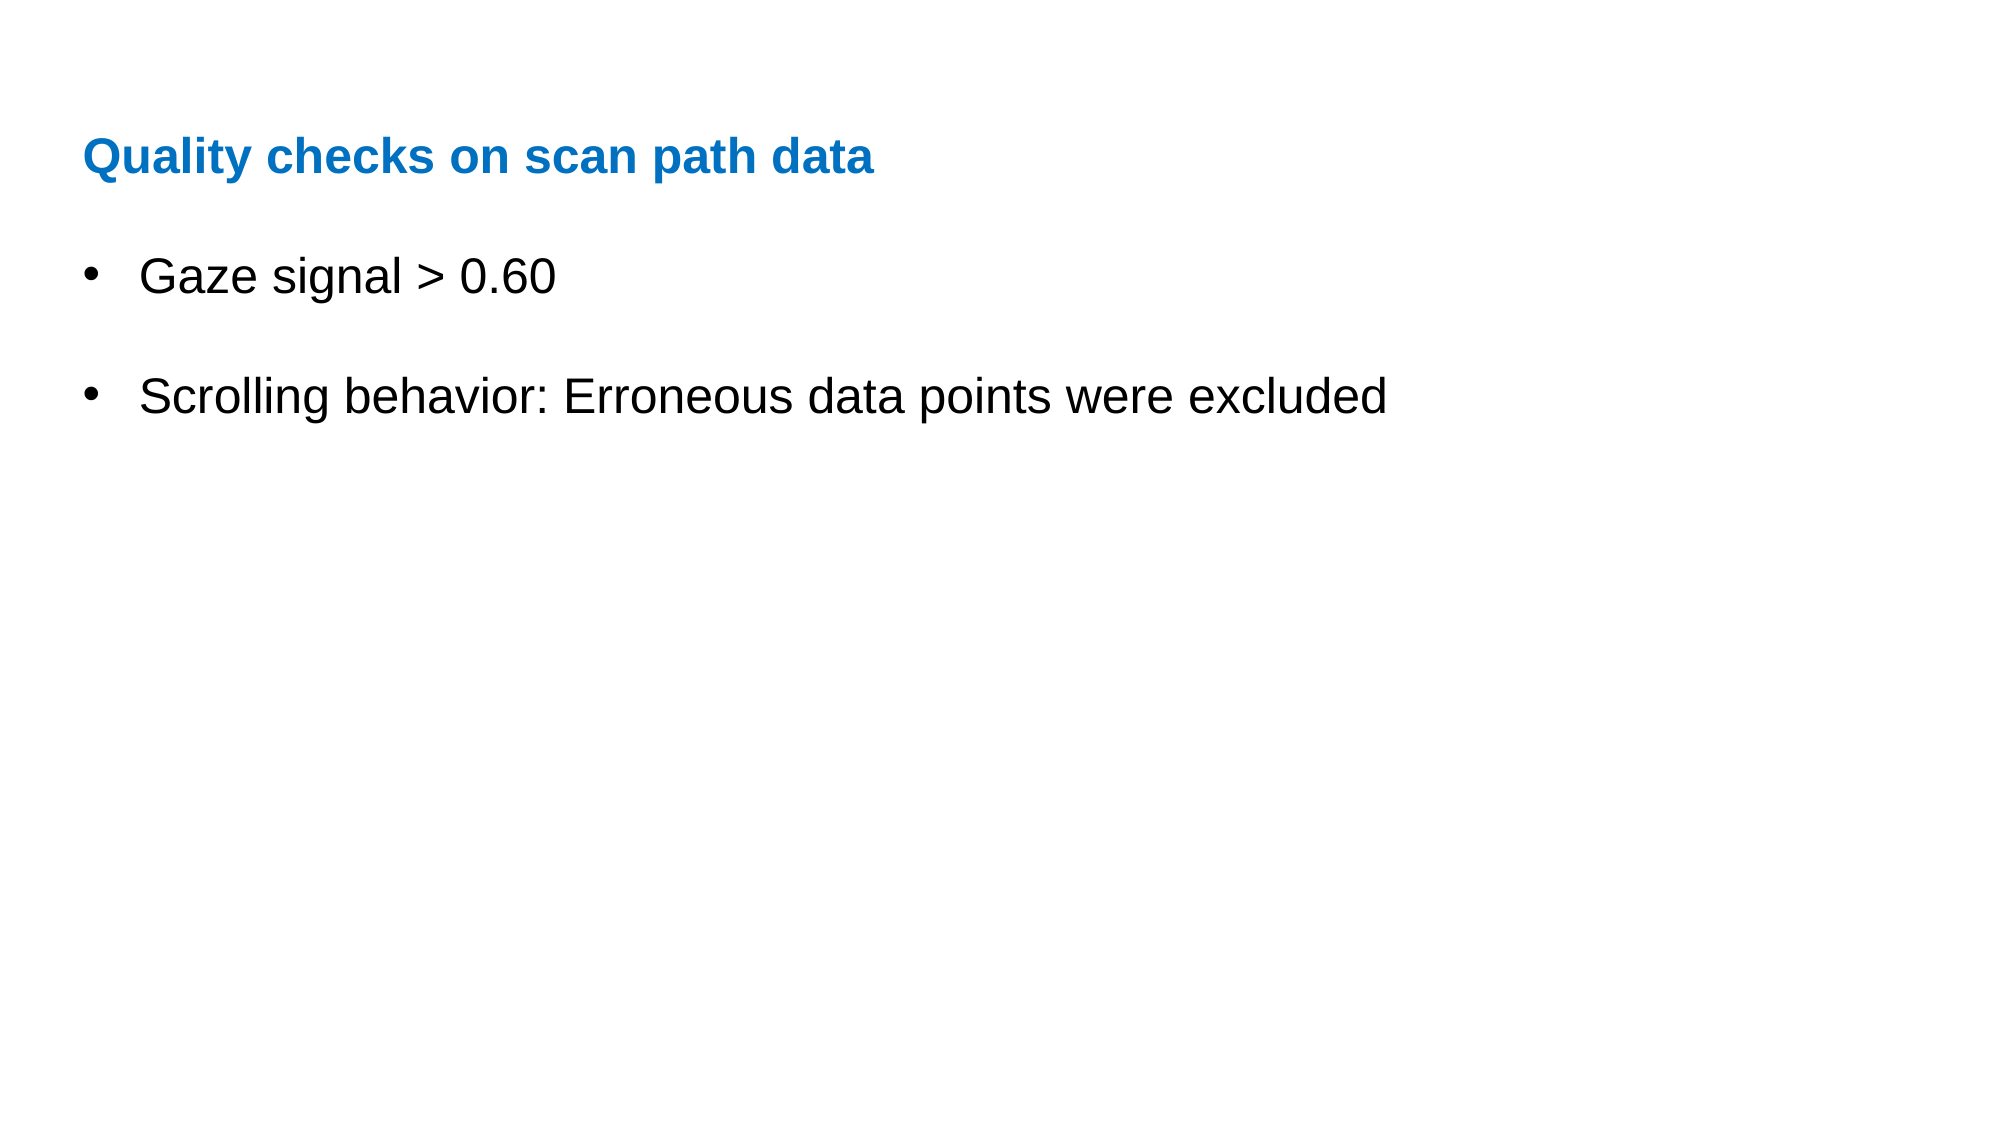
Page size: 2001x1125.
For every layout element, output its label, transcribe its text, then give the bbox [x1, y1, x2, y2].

text_box Quality checks on scan path data Gaze signal > 0.60 Scrolling behavior: Erroneous data points were excluded [67, 56, 1975, 491]
